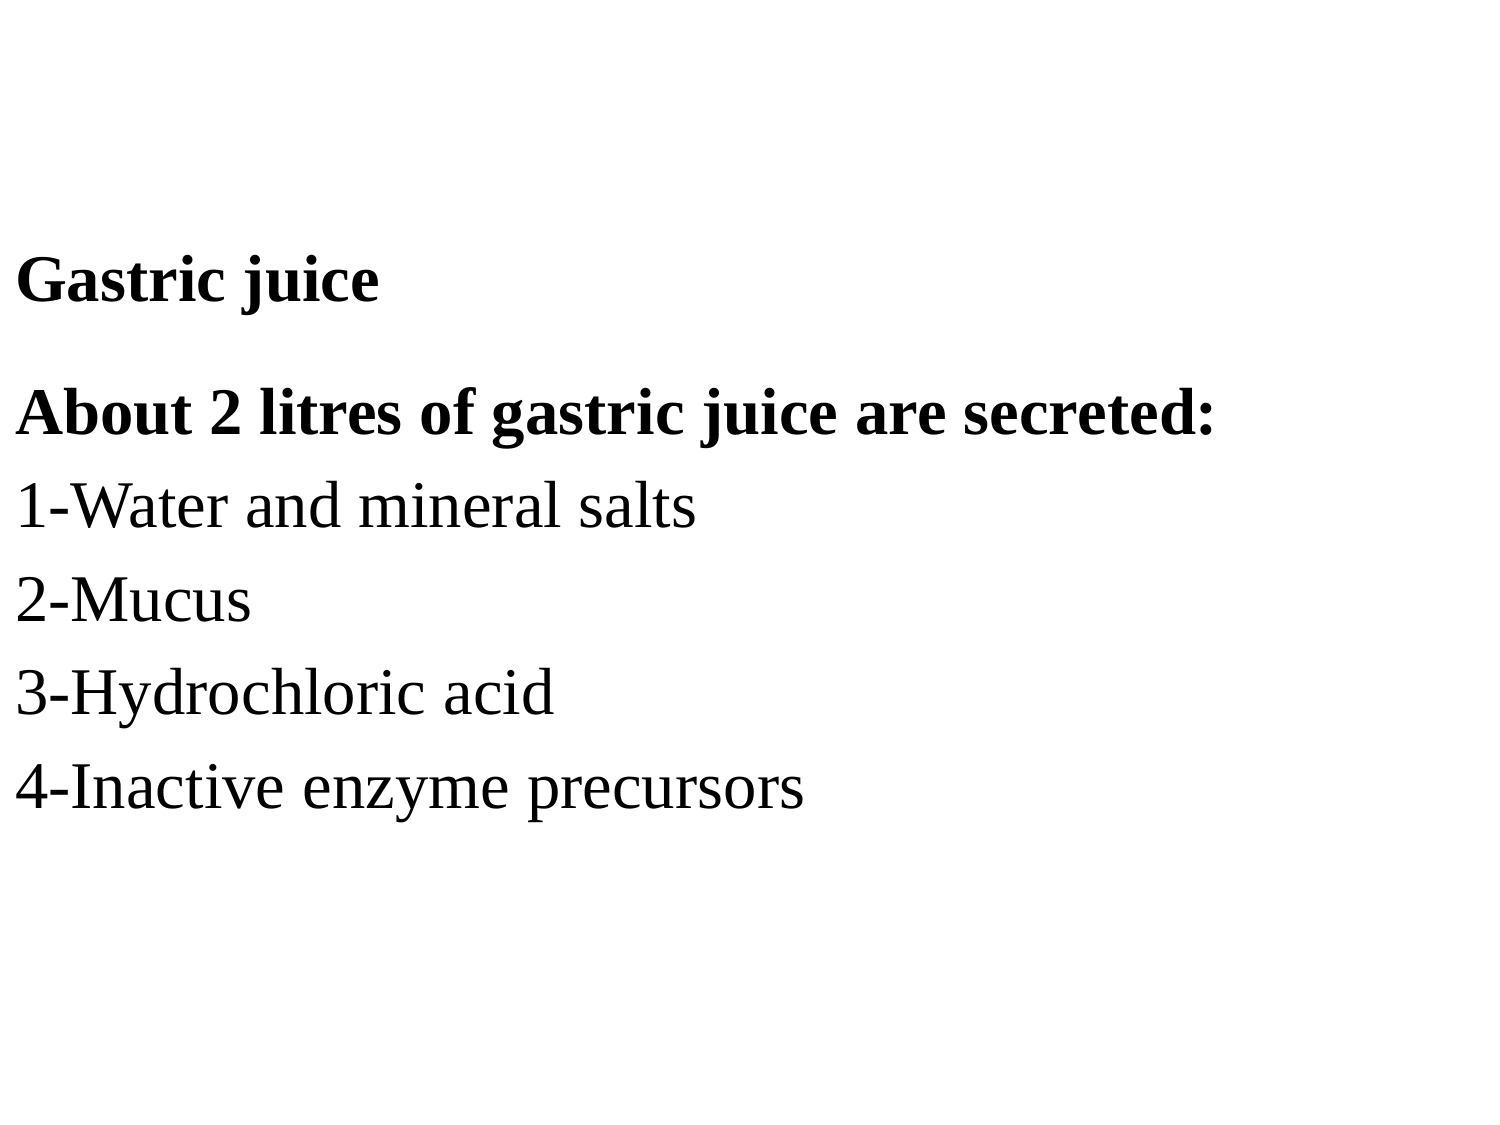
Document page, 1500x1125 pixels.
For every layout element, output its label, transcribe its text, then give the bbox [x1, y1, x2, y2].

list Gastric juice About 2 litres of gastric juice are secreted: 1-Water and mineral salts 2-Mucus 3-Hydrochloric acid 4-Inactive enzyme precursors [0, 0, 1500, 1125]
